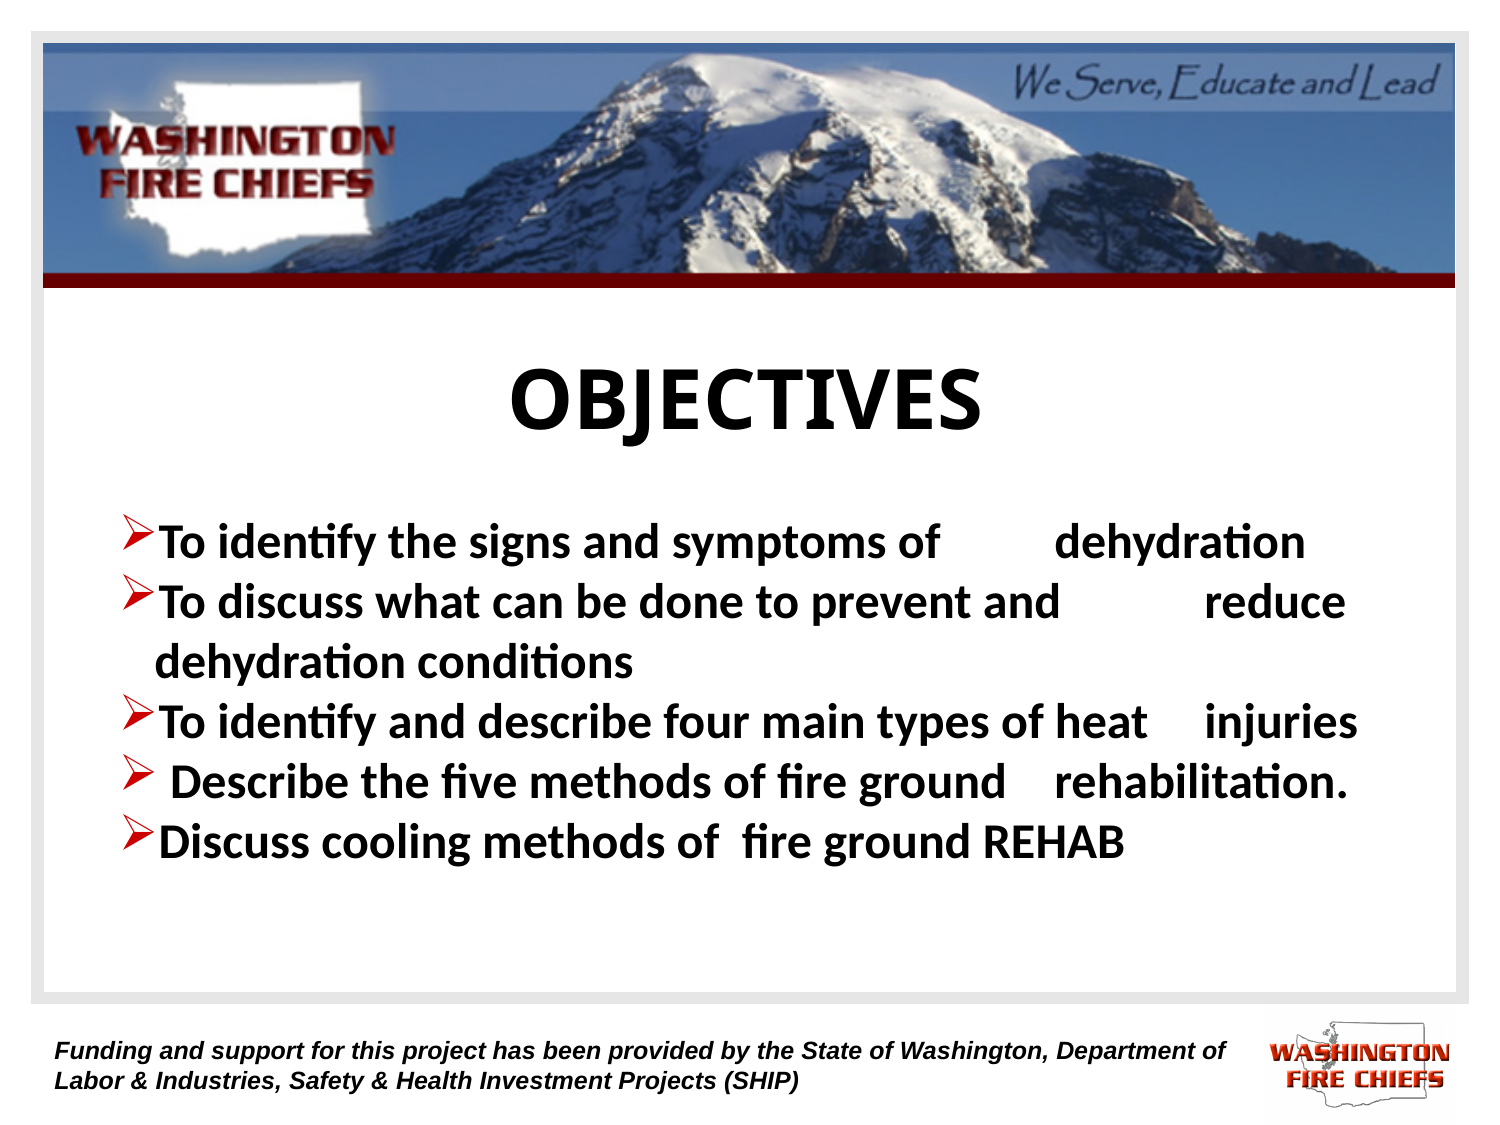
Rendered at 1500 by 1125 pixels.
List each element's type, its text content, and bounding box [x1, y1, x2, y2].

text_box OBJECTIVES [35, 349, 1455, 456]
picture [1265, 1007, 1455, 1125]
picture [43, 43, 1455, 288]
text_box To identify the signs and symptoms of dehydration To discuss what can be done to prevent and reduce dehydration conditions To identify and describe four main types of heat injuries Describe the five methods of fire ground rehabilitation. Discuss cooling methods of fire ground REHAB [104, 501, 1396, 876]
